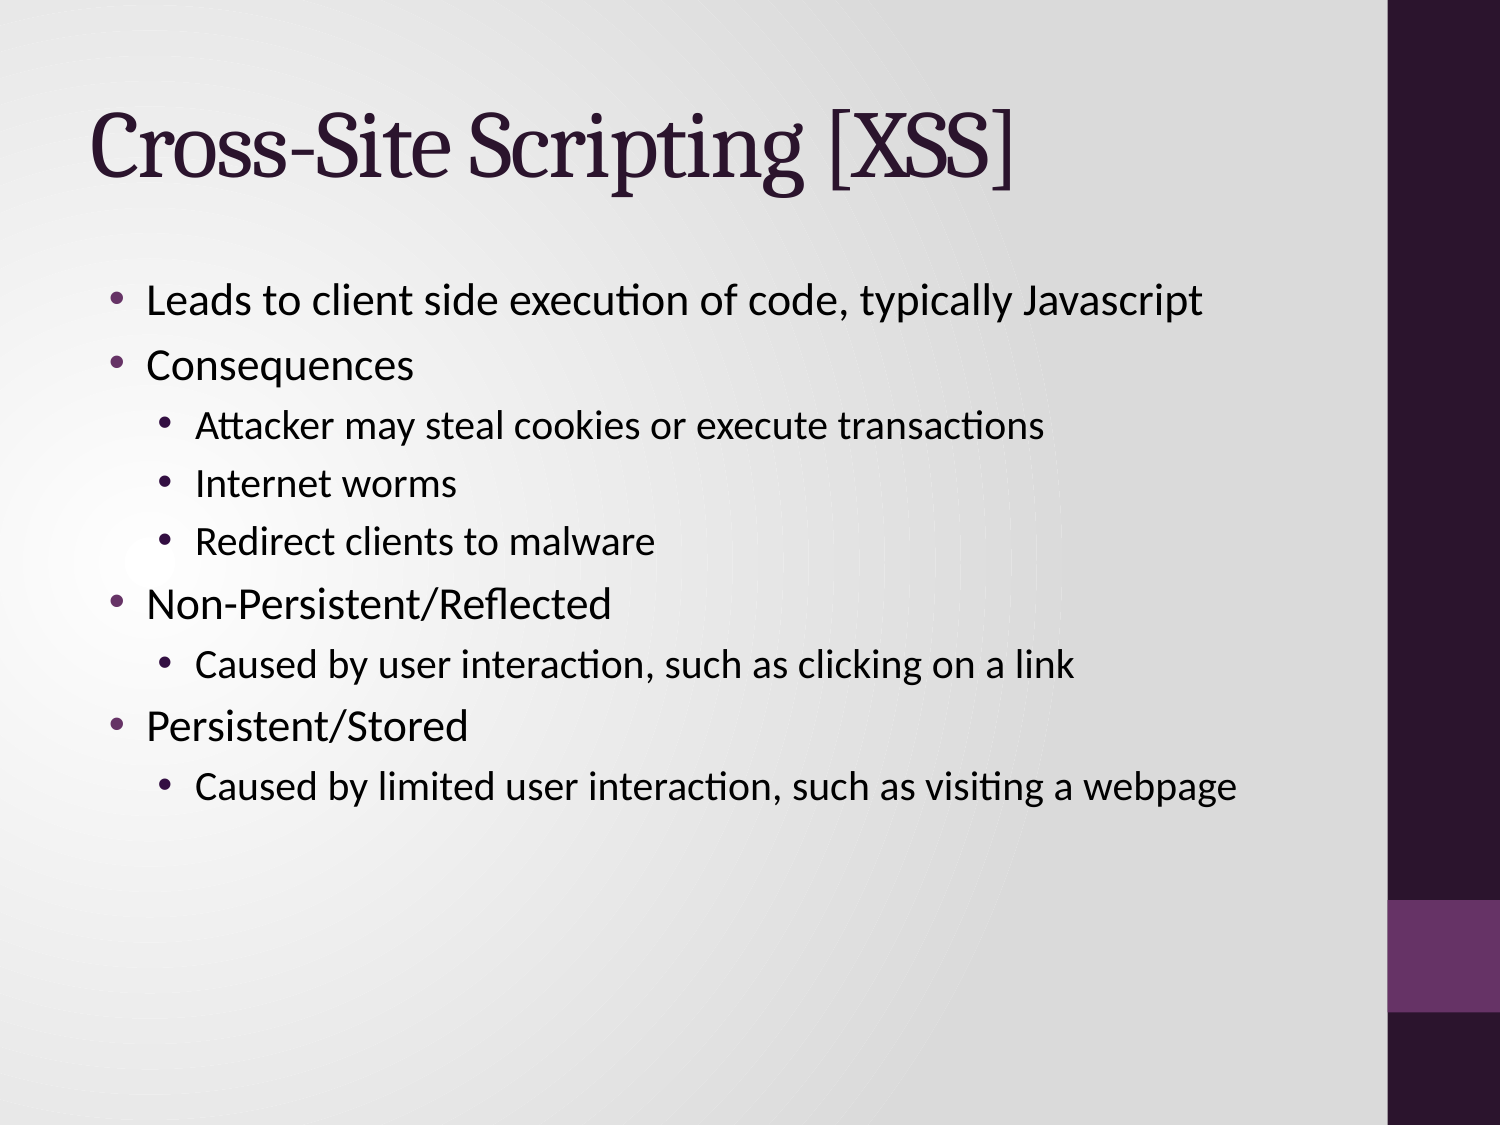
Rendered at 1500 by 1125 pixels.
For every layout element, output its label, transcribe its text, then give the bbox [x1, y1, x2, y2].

list Leads to client side execution of code, typically Javascript Consequences Attacker may steal cookies or execute transactions Internet worms Redirect clients to malware Non-Persistent/Reflected Caused by user interaction, such as clicking on a link Persistent/Stored Caused by limited user interaction, such as visiting a webpage [75, 262, 1325, 1050]
title Cross-Site Scripting [XSS] [75, 45, 1325, 233]
